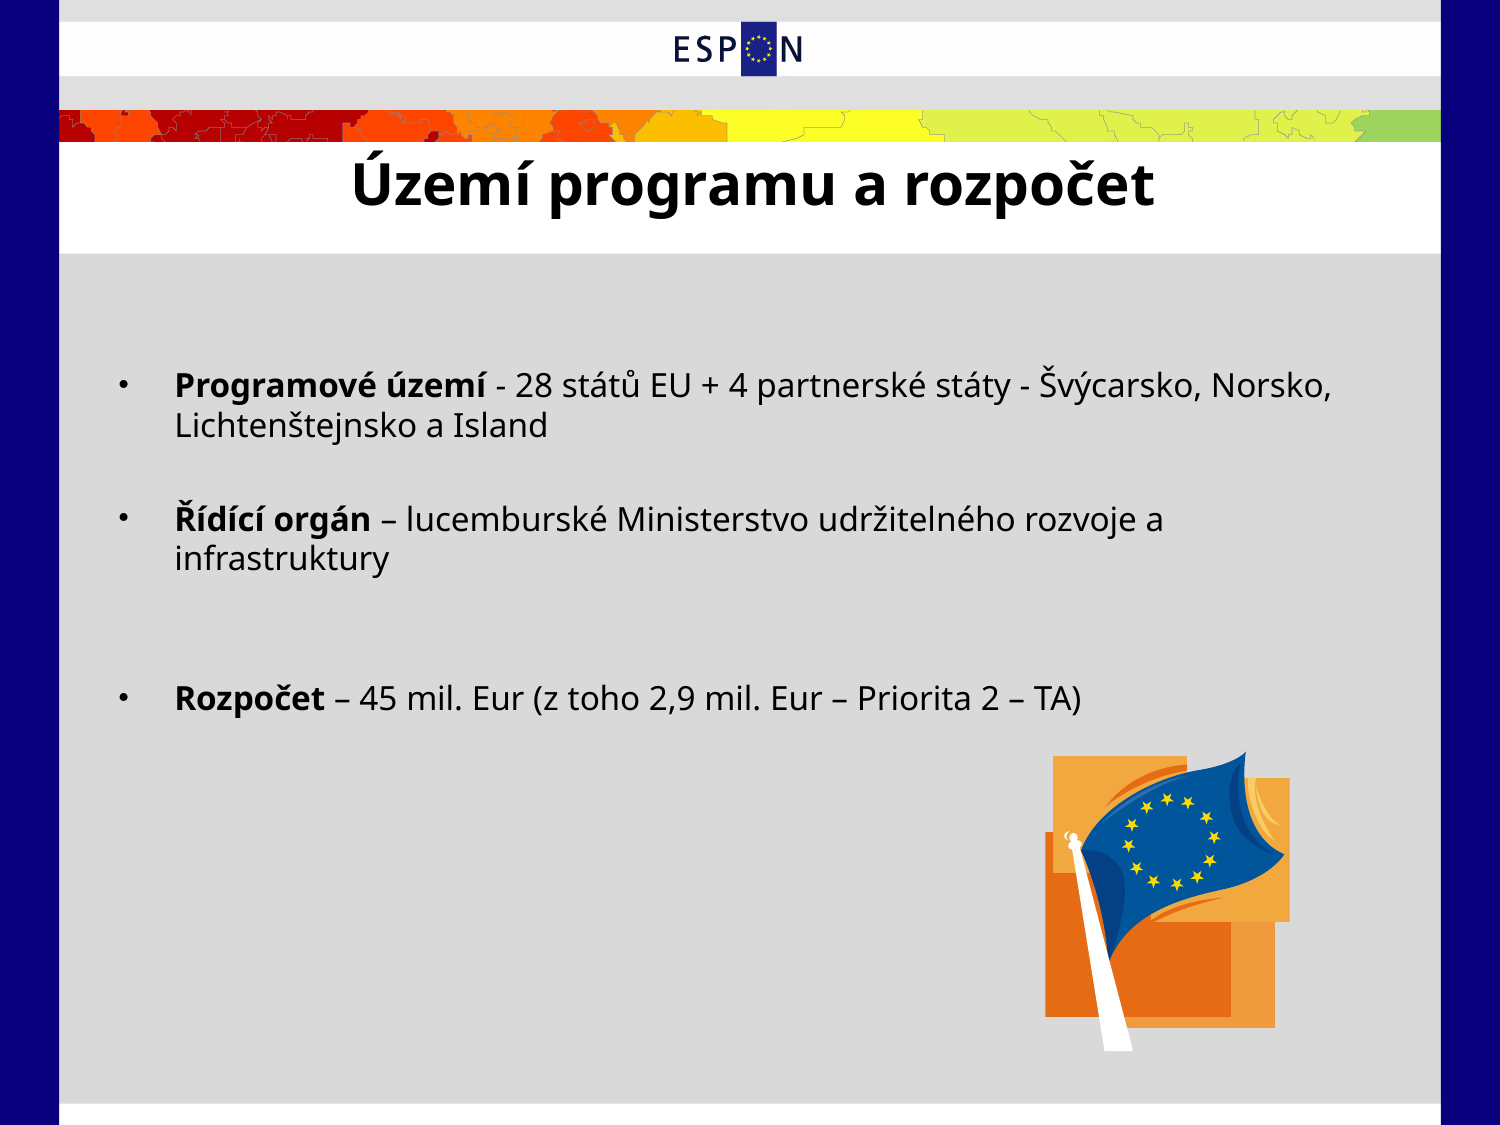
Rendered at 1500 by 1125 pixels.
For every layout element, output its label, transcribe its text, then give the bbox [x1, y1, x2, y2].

title Území programu a rozpočet [117, 147, 1388, 252]
picture [1045, 751, 1290, 1052]
list Programové území - 28 států EU + 4 partnerské státy - Švýcarsko, Norsko, Lichtenštejnsko a Island Řídící orgán – lucemburské Ministerstvo udržitelného rozvoje a infrastruktury Rozpočet – 45 mil. Eur (z toho 2,9 mil. Eur – Priorita 2 – TA) [117, 271, 1388, 1100]
